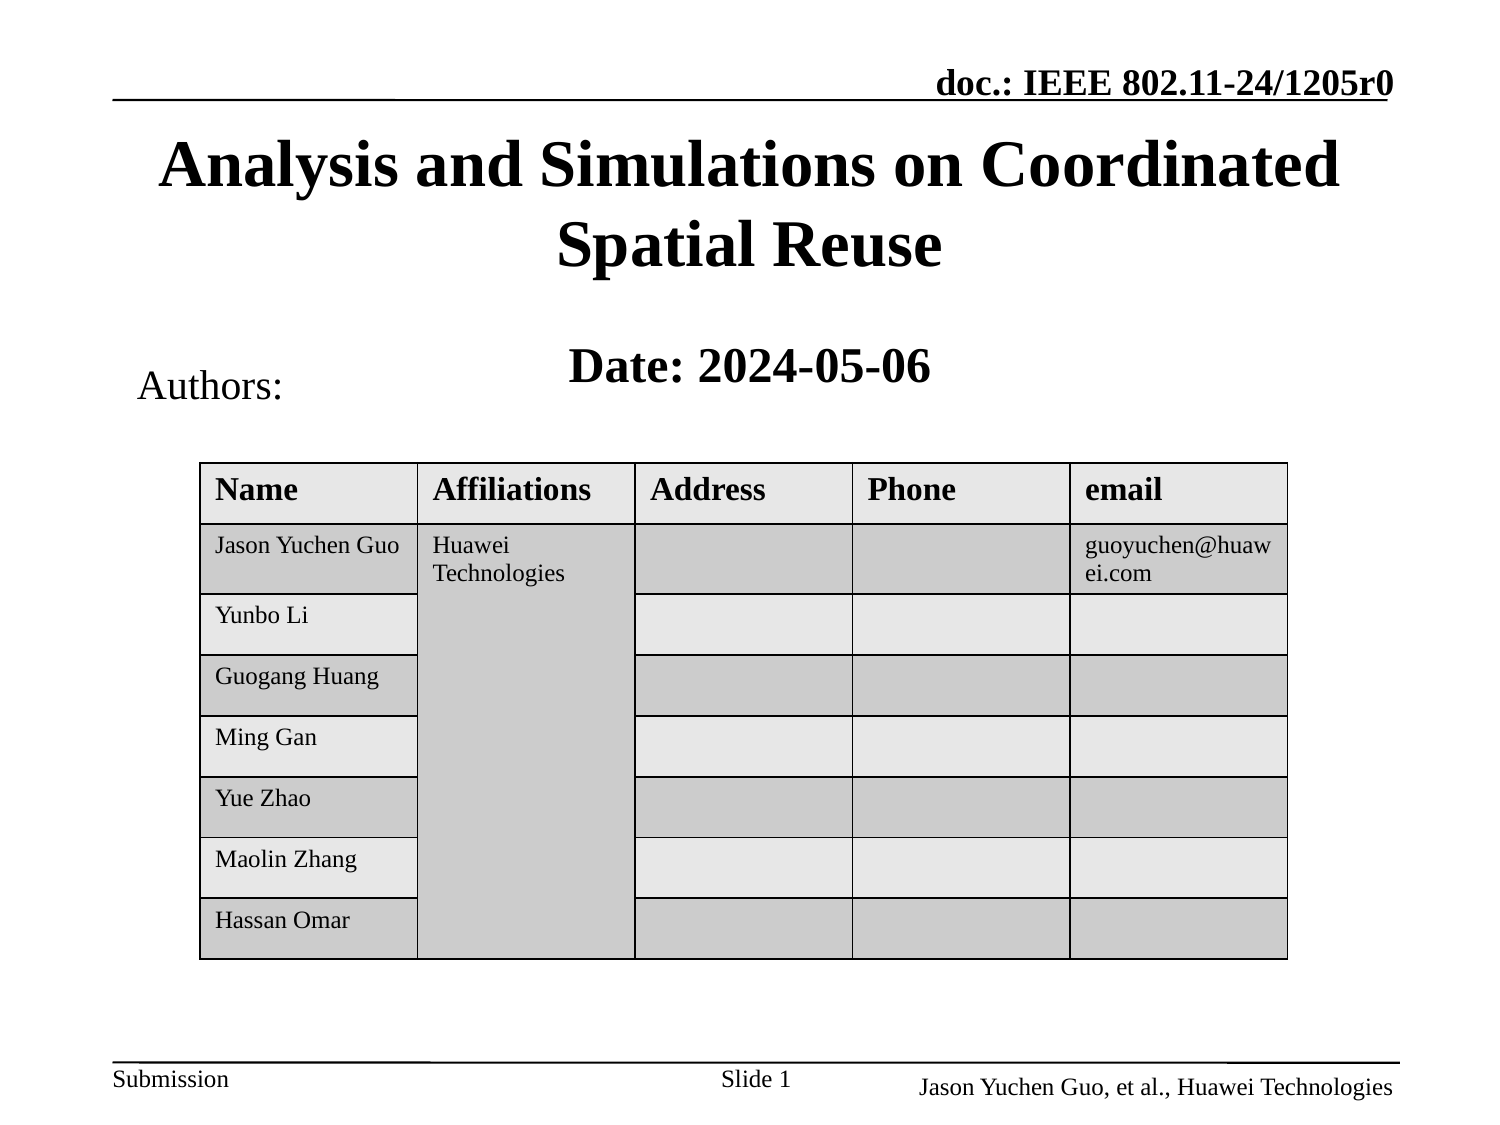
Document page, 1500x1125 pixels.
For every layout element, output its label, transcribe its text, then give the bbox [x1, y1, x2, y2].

table_header Name [201, 464, 417, 523]
table_cell [1071, 717, 1287, 776]
table_cell Jason Yuchen Guo [201, 525, 417, 593]
table_cell guoyuchen@huawei.com [1071, 525, 1287, 593]
table_cell [636, 778, 852, 837]
table_cell Yunbo Li [201, 595, 417, 654]
table_cell Hassan Omar [201, 899, 417, 958]
table_cell [1071, 778, 1287, 837]
table_cell Maolin Zhang [201, 838, 417, 897]
table_cell [853, 656, 1069, 715]
table_cell [1071, 656, 1287, 715]
table_cell Yue Zhao [201, 778, 417, 837]
table_cell Guogang Huang [201, 656, 417, 715]
table_cell [853, 838, 1069, 897]
table_cell [853, 899, 1069, 958]
table_header Affiliations [418, 464, 634, 523]
list Date: 2024-05-06 [112, 324, 1388, 1000]
table_cell [1071, 899, 1287, 958]
table_cell [853, 717, 1069, 776]
table_cell [636, 656, 852, 715]
table_cell [1071, 595, 1287, 654]
table_cell [636, 595, 852, 654]
table_cell [636, 838, 852, 897]
text_box Authors: [121, 349, 360, 413]
slide_number Slide 1 [712, 1061, 800, 1123]
table_cell [853, 525, 1069, 593]
table_header Address [636, 464, 852, 523]
table_cell [636, 899, 852, 958]
table_cell [853, 778, 1069, 837]
table_cell [636, 717, 852, 776]
table_cell [636, 525, 852, 593]
table_cell Ming Gan [201, 717, 417, 776]
table_cell [853, 595, 1069, 654]
table_header email [1071, 464, 1287, 523]
table_cell [1071, 838, 1287, 897]
table_cell Huawei Technologies [418, 525, 634, 958]
title Analysis and Simulations on Coordinated Spatial Reuse [112, 112, 1388, 288]
table_header Phone [853, 464, 1069, 523]
